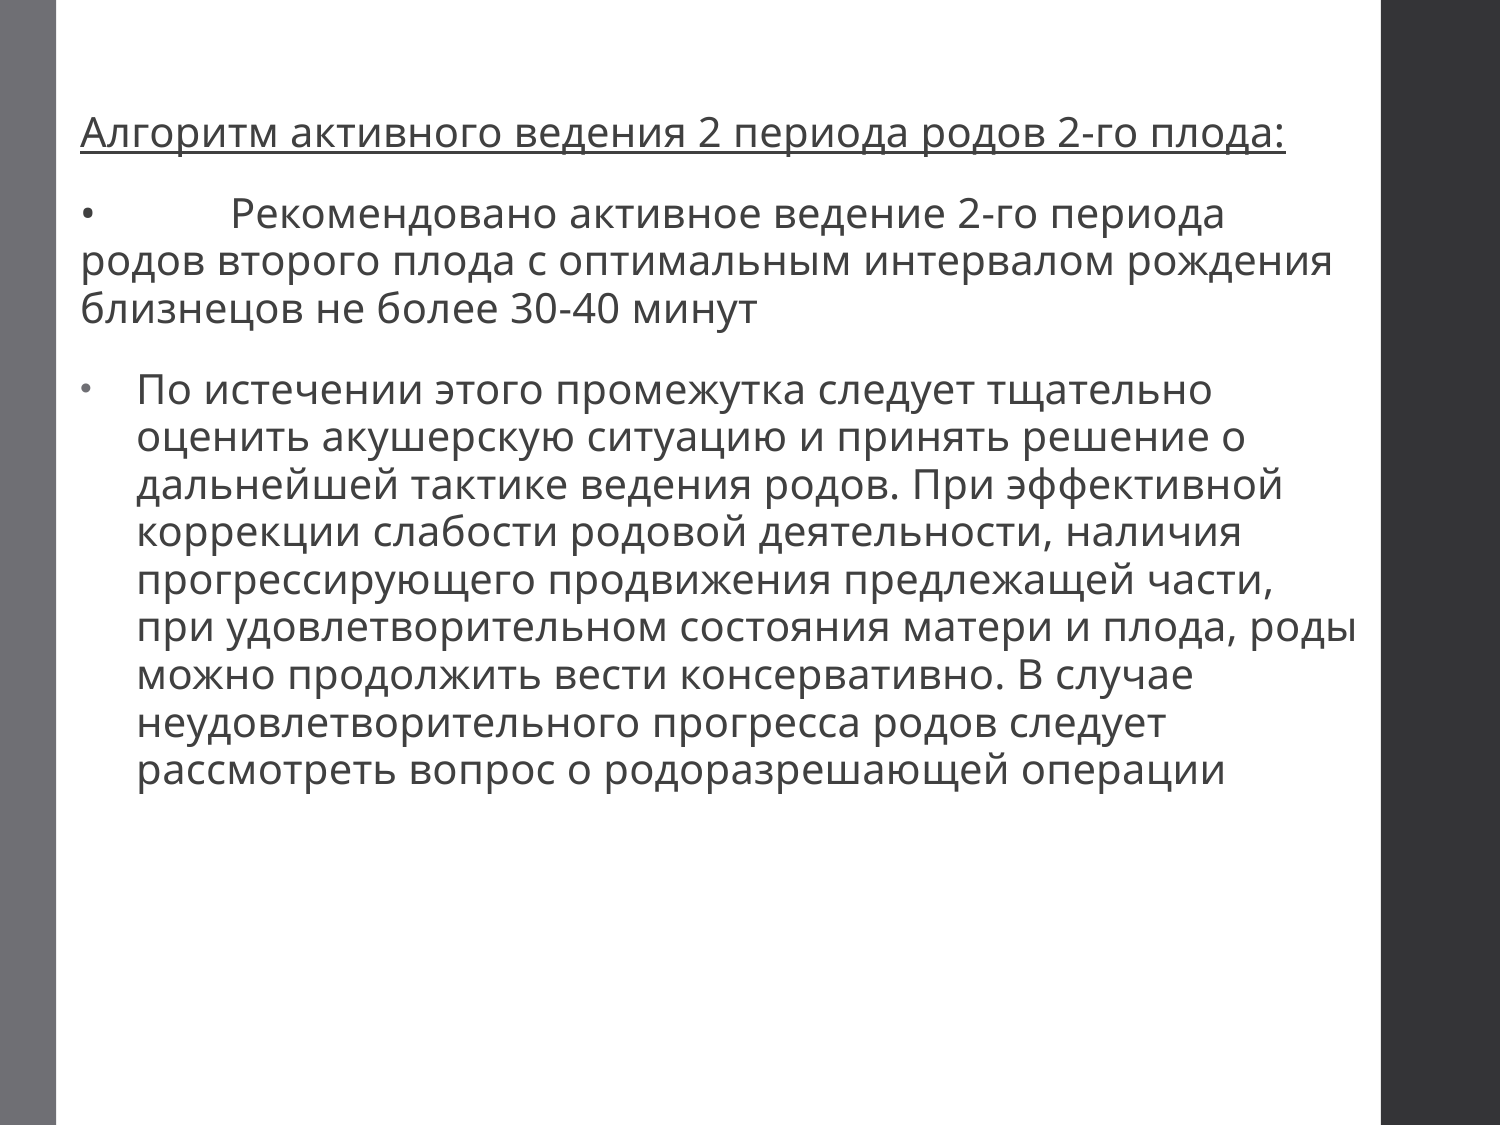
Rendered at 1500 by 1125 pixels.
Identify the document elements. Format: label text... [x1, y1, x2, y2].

list Алгоритм активного ведения 2 периода родов 2-го плода: • Рекомендовано активное ведение 2-го периода родов второго плода с оптимальным интервалом рождения близнецов не более 30-40 минут По истечении этого промежутка следует тщательно оценить акушерскую ситуацию и принять решение о дальнейшей тактике ведения родов. При эффективной коррекции слабости родовой деятельности, наличия прогрессирующего продвижения предлежащей части, при удовлетворительном состояния матери и плода, роды можно продолжить вести консервативно. В случае неудовлетворительного прогресса родов следует рассмотреть вопрос о родоразрешающей операции [64, 101, 1376, 1047]
